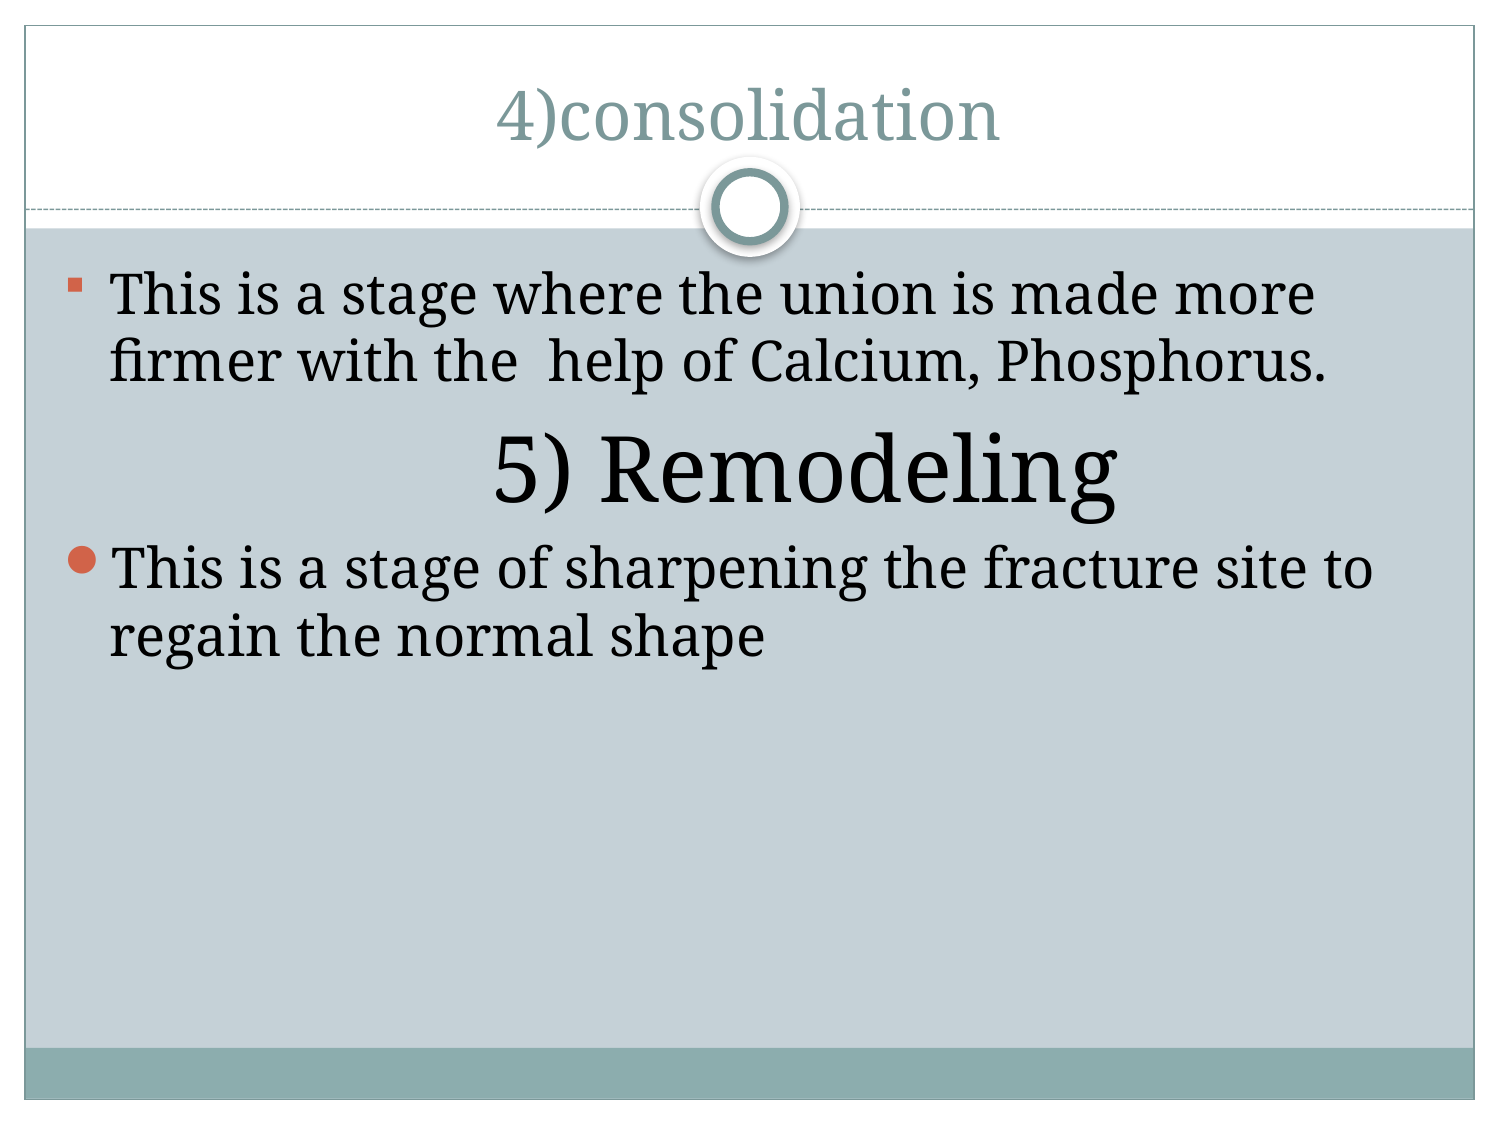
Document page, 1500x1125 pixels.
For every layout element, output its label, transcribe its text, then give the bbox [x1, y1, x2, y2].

list This is a stage where the union is made more firmer with the help of Calcium, Phosphorus. 5) Remodeling This is a stage of sharpening the fracture site to regain the normal shape [49, 250, 1445, 1001]
title 4)consolidation [49, 37, 1450, 162]
